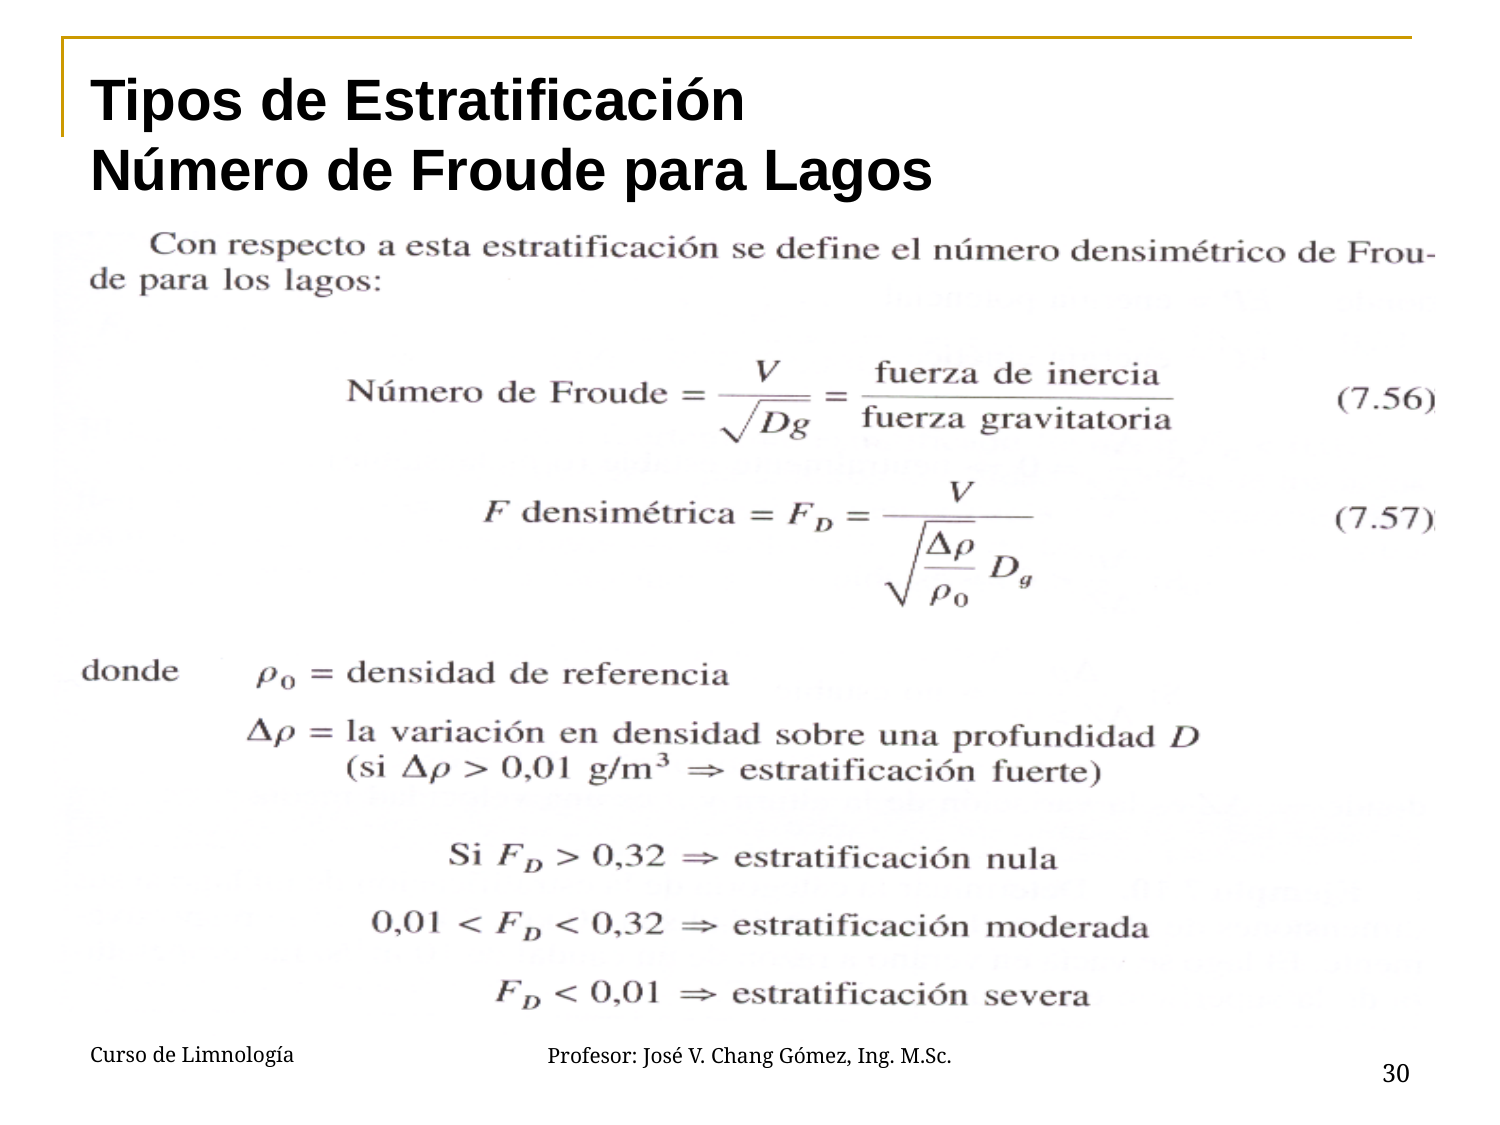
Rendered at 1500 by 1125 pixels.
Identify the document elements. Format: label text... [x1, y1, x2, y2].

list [52, 231, 1436, 1048]
slide_number 30 [1074, 1055, 1426, 1100]
footer Profesor: José V. Chang Gómez, Ing. M.Sc. [512, 1055, 988, 1101]
slide_number Curso de Limnología [74, 1055, 426, 1100]
title Tipos de Estratificación Número de Froude para Lagos [74, 54, 1426, 161]
